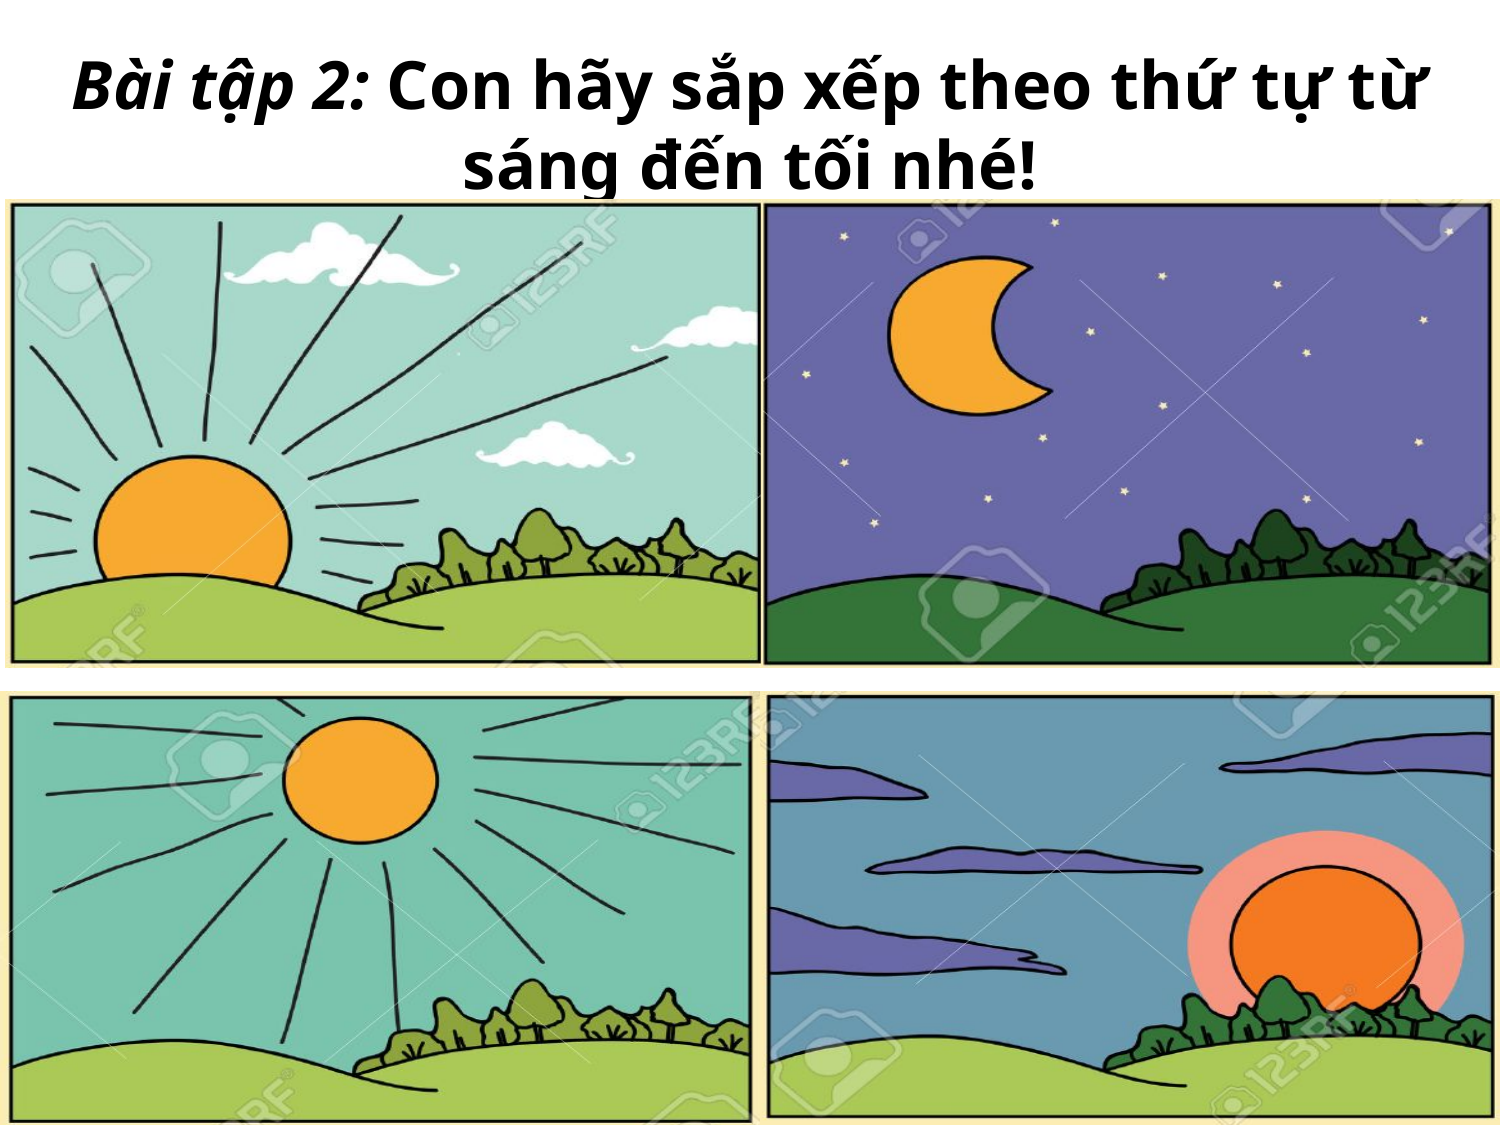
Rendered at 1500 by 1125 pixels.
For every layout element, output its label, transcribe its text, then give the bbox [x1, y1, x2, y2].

picture [0, 691, 1500, 1125]
picture [4, 198, 1500, 669]
text_box Bài tập 2: Con hãy sắp xếp theo thứ tự từ sáng đến tối nhé! [0, 35, 1500, 201]
